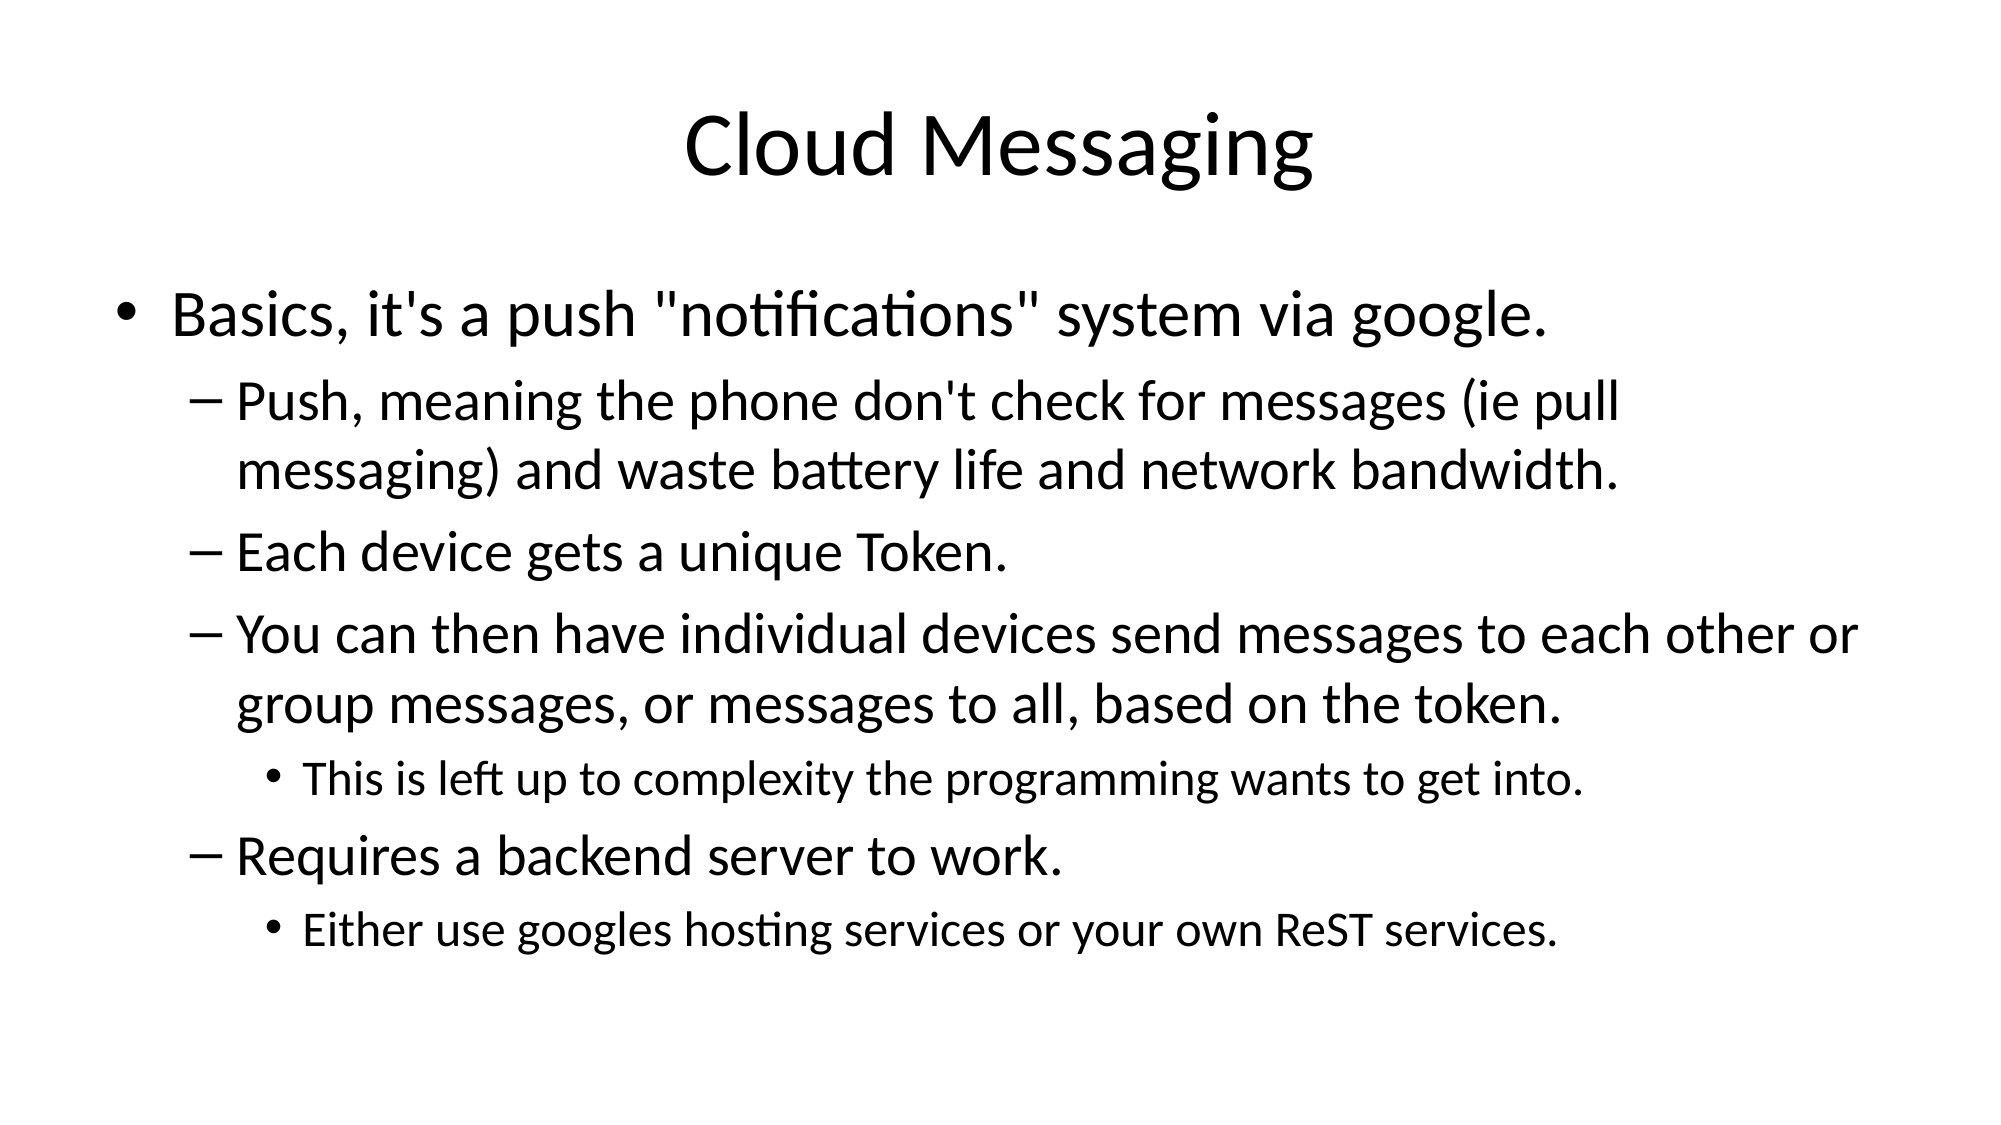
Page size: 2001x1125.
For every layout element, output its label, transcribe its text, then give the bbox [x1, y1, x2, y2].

list Basics, it's a push "notifications" system via google. Push, meaning the phone don't check for messages (ie pull messaging) and waste battery life and network bandwidth. Each device gets a unique Token. You can then have individual devices send messages to each other or group messages, or messages to all, based on the token. This is left up to complexity the programming wants to get into. Requires a backend server to work. Either use googles hosting services or your own ReST services. [99, 262, 1900, 1005]
title Cloud Messaging [99, 45, 1900, 233]
